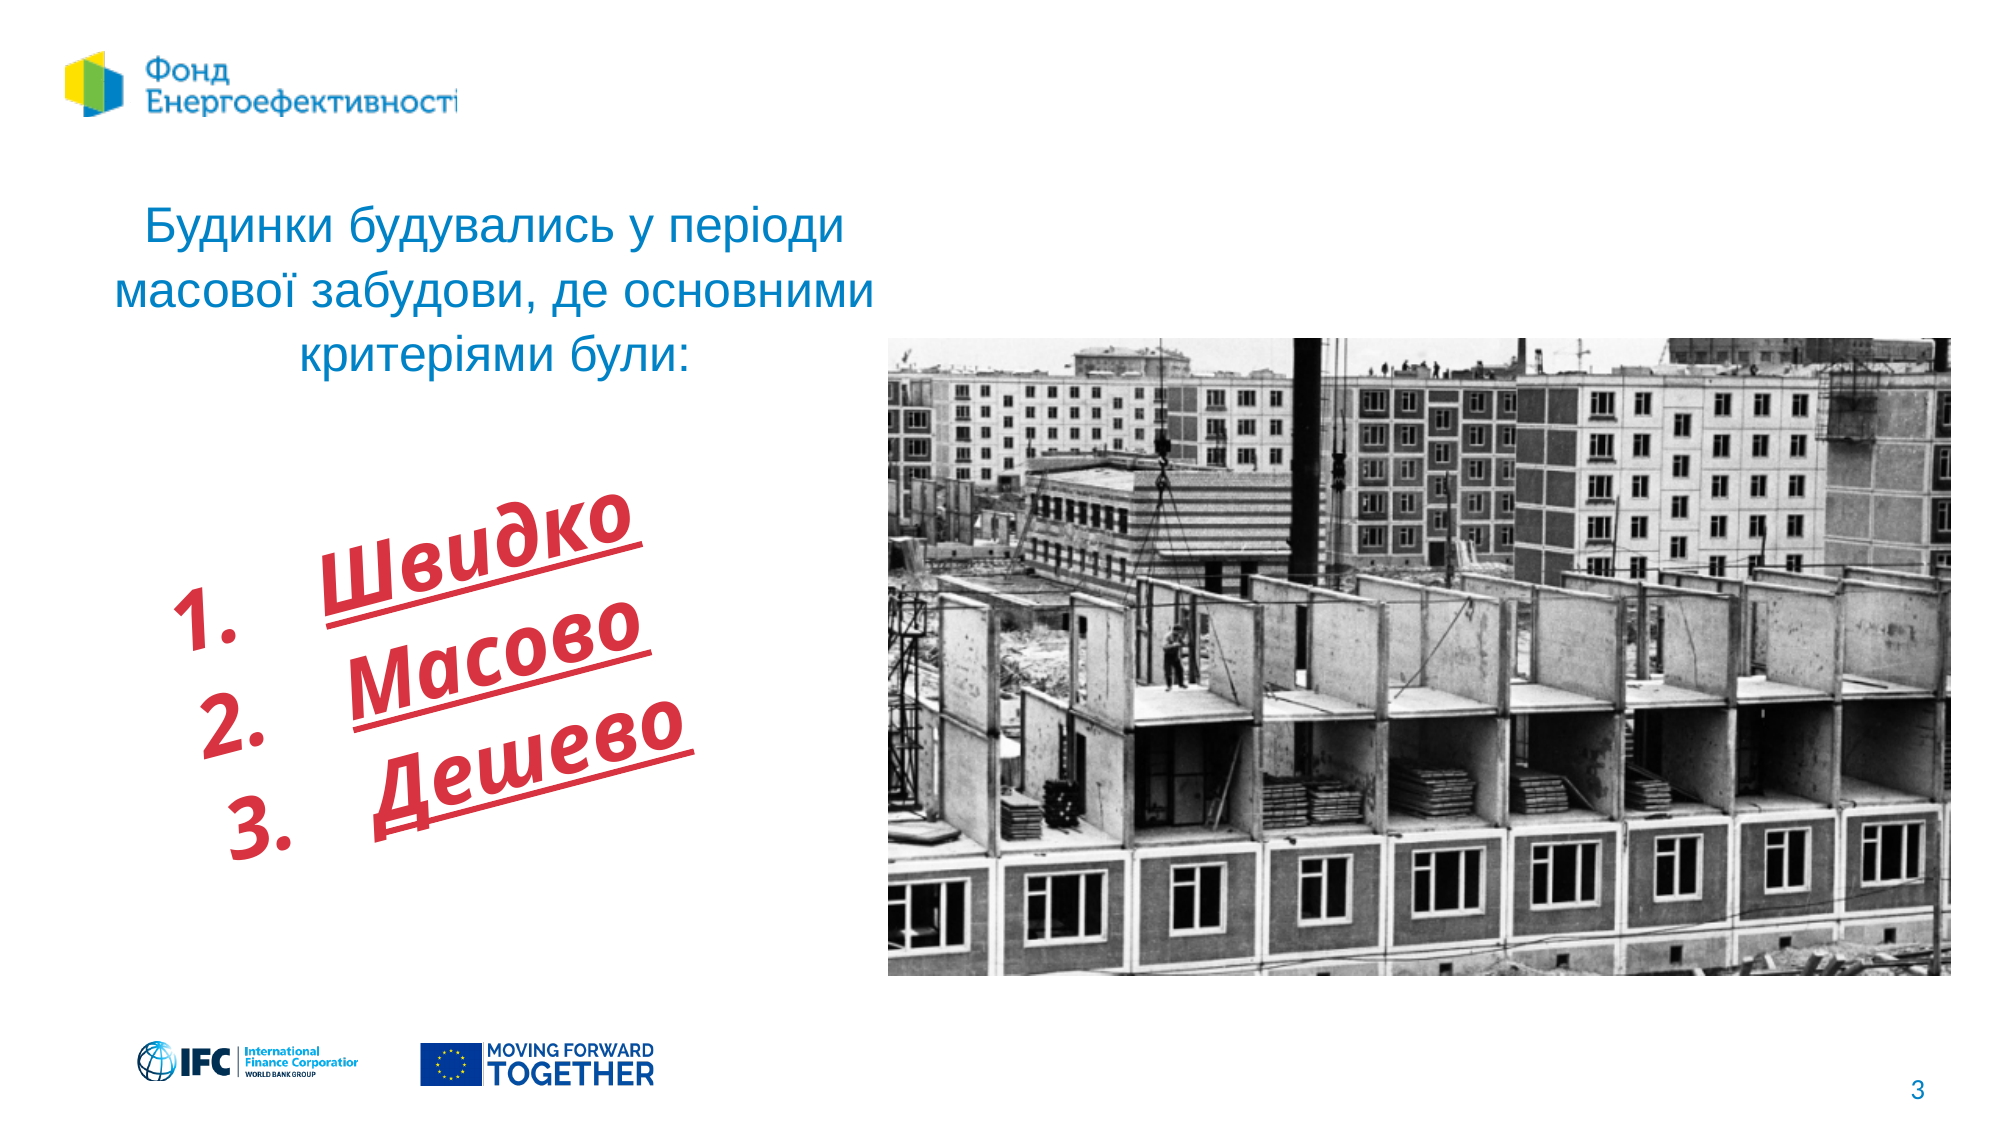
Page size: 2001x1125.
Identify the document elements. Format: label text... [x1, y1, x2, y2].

picture [888, 338, 1951, 976]
text_box 3 [1895, 1062, 2000, 1125]
text_box Будинки будувались у періоди масової забудови, де основними критеріями були: [49, 181, 942, 389]
text_box Швидко Масово Дешево [139, 421, 774, 890]
